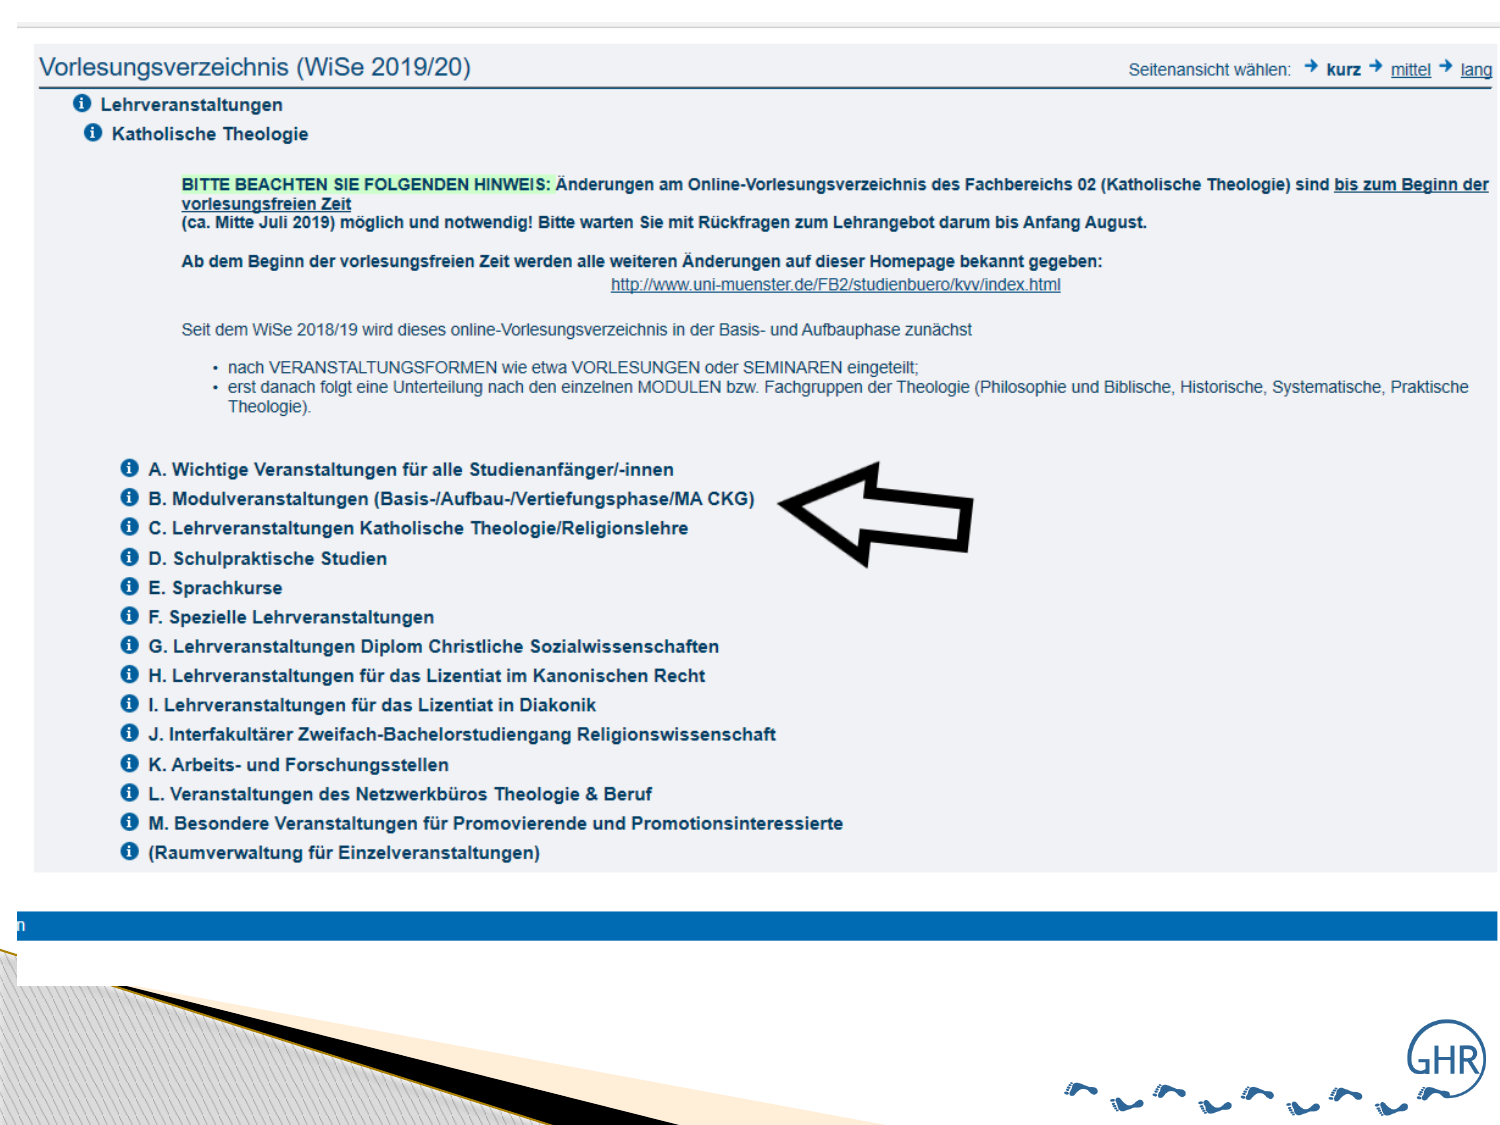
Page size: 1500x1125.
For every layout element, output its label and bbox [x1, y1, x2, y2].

picture [1057, 1018, 1489, 1118]
list [17, 22, 1500, 986]
